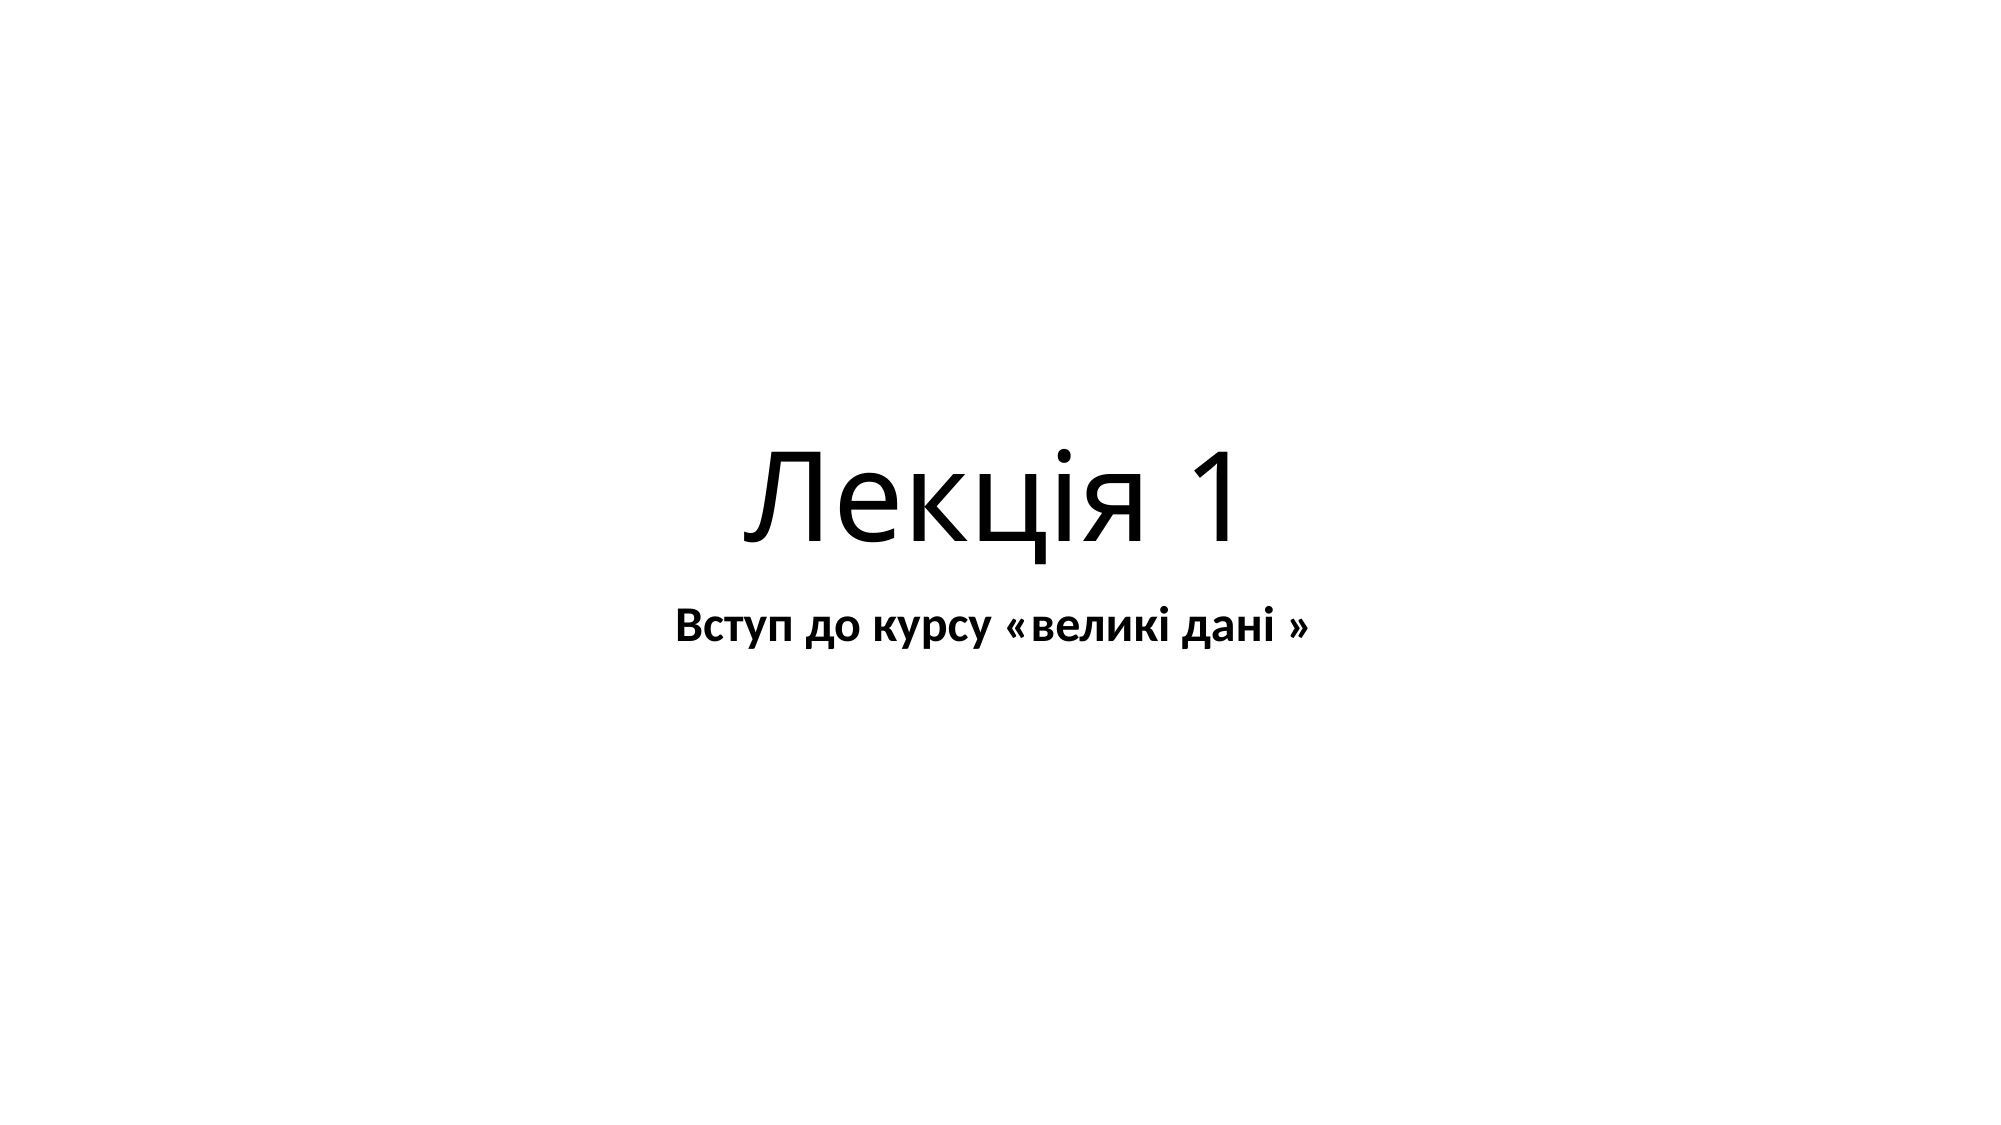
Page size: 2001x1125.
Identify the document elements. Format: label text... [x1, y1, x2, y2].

subtitle Вступ до курсу «великі дані » [249, 590, 1750, 863]
title Лекція 1 [249, 184, 1750, 576]
